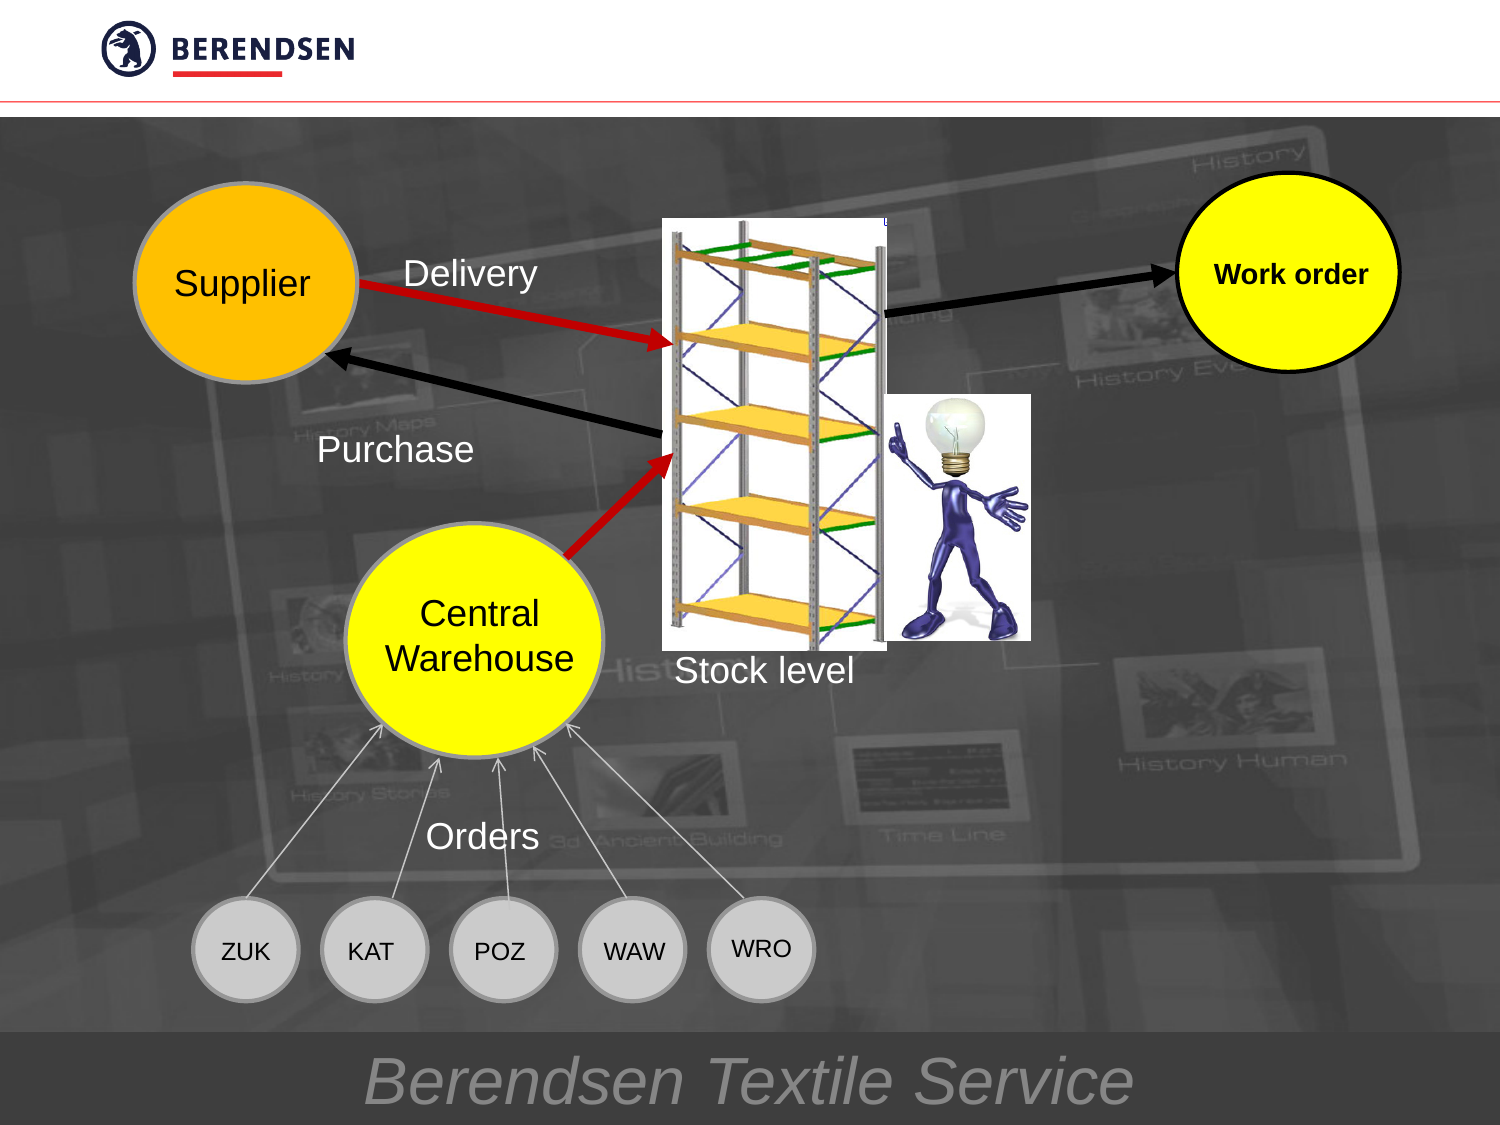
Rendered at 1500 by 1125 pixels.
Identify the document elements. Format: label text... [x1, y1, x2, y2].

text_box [427, 827, 498, 840]
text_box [565, 723, 745, 899]
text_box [226, 741, 403, 880]
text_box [356, 282, 674, 345]
picture [0, 117, 1500, 1033]
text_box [565, 452, 674, 558]
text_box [324, 353, 663, 435]
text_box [503, 774, 560, 870]
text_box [345, 804, 487, 852]
text_box Berendsen Textile Service [0, 1038, 1500, 1125]
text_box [884, 272, 1178, 315]
picture [88, 19, 367, 80]
